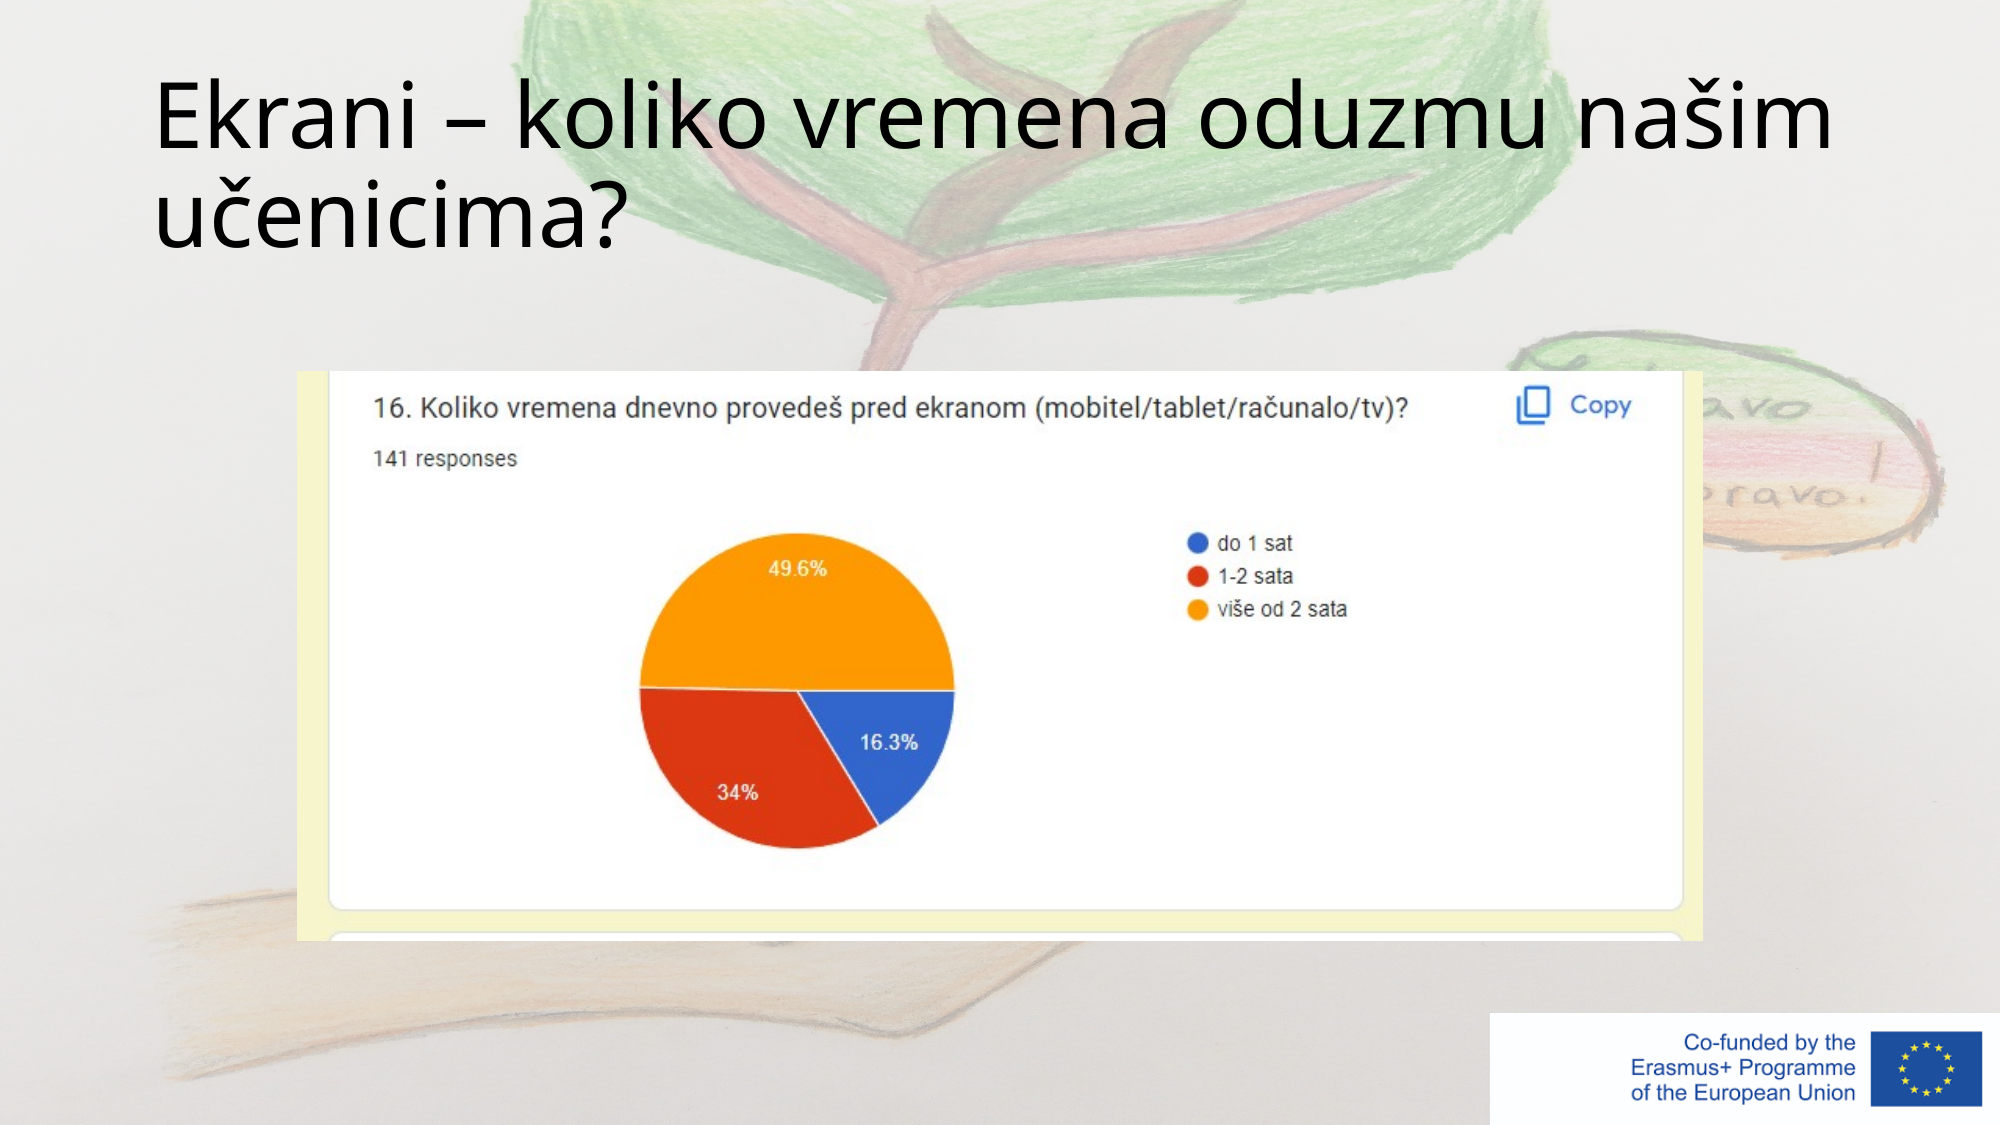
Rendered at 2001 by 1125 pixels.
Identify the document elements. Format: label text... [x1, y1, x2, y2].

picture [1490, 1013, 2000, 1125]
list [297, 371, 1703, 941]
title Ekrani – koliko vremena oduzmu našim učenicima? [137, 59, 1863, 278]
